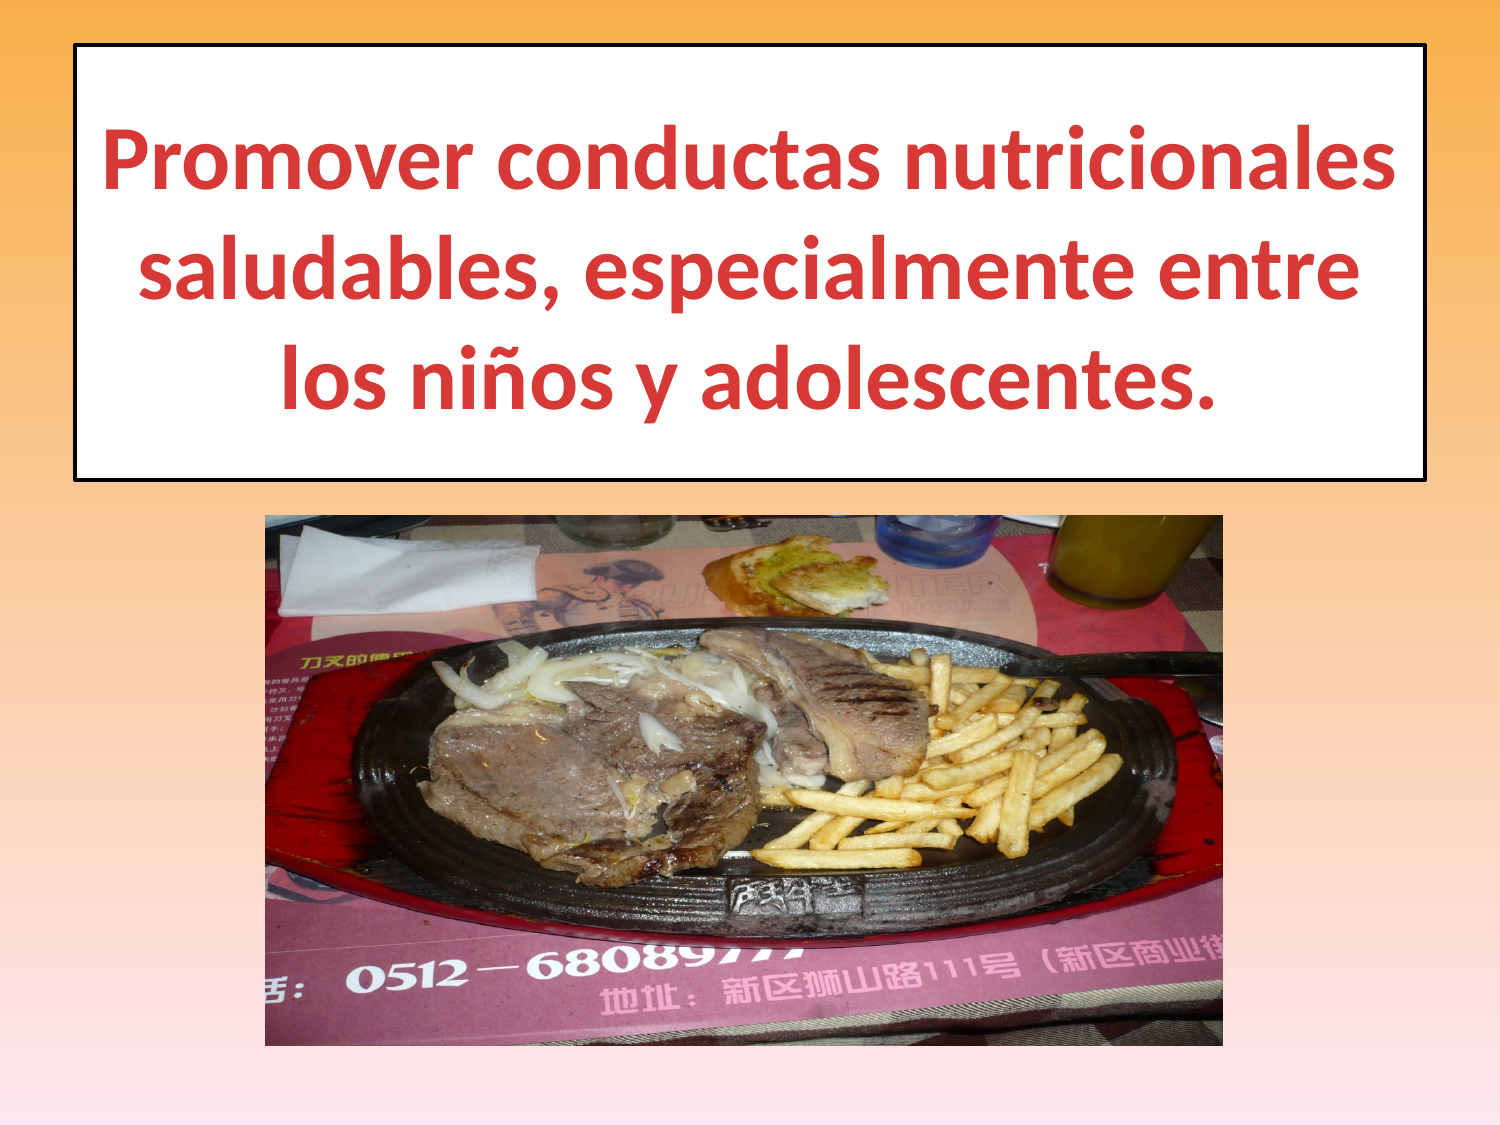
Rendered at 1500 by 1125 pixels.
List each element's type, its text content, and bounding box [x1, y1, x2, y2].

title Promover conductas nutricionales saludables, especialmente entre los niños y adolescentes. [73, 43, 1427, 482]
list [265, 514, 1223, 1046]
